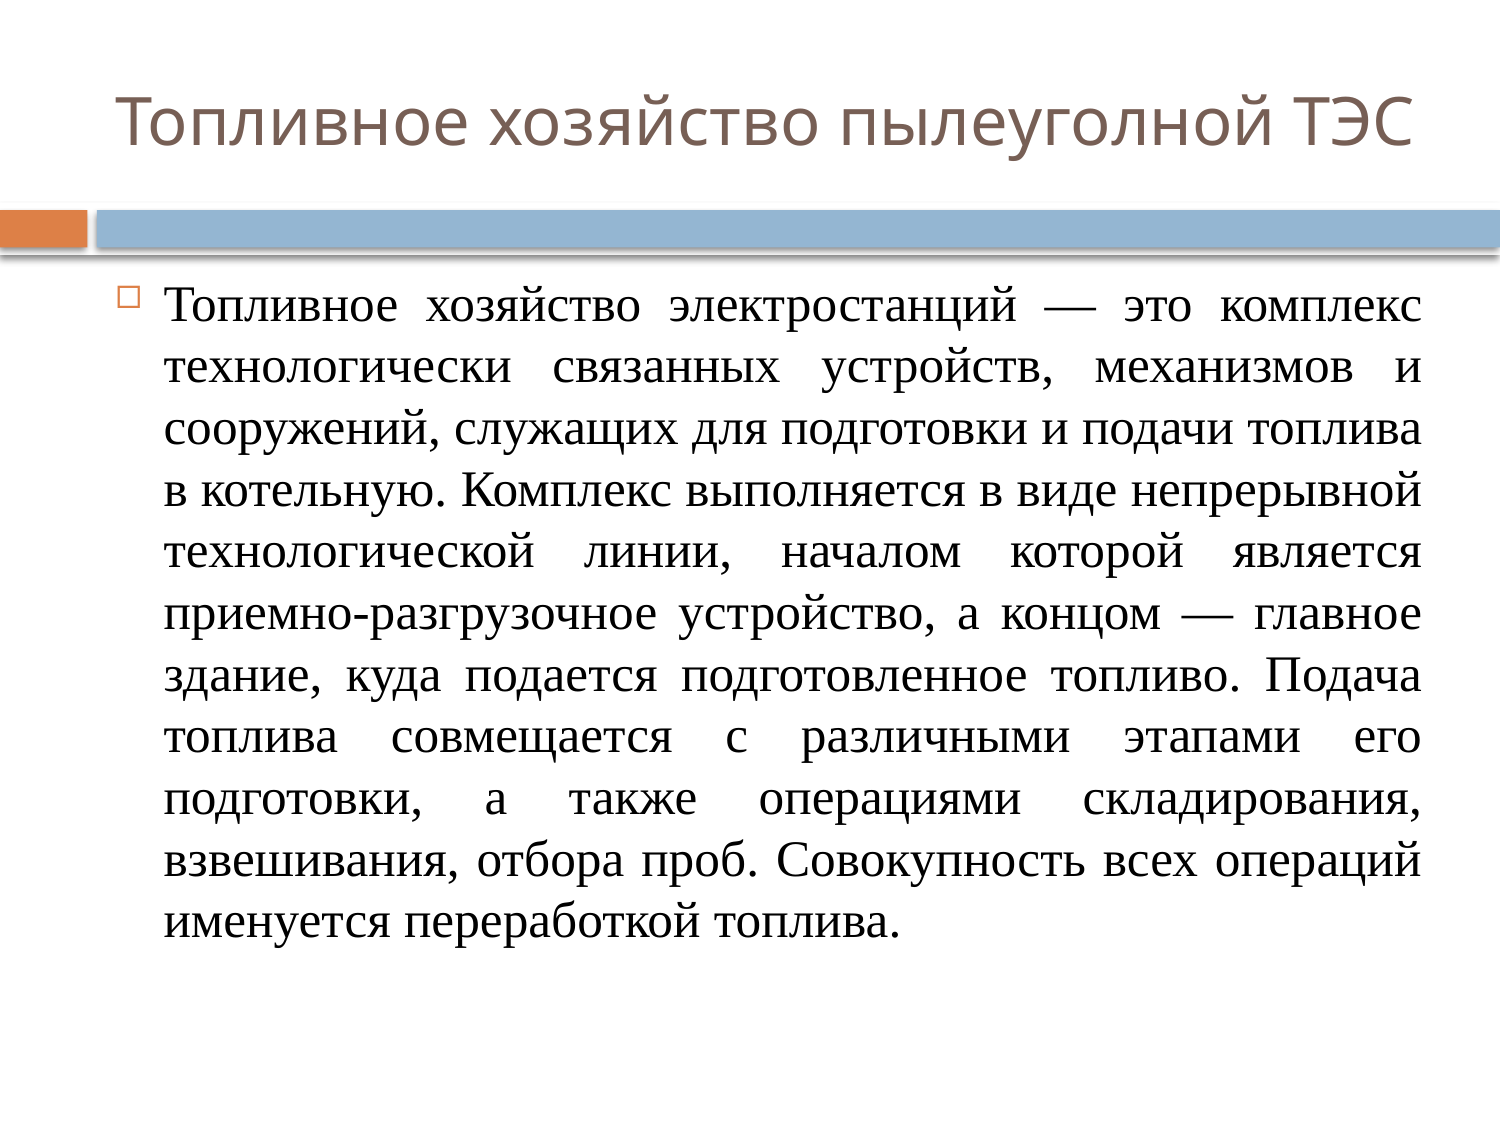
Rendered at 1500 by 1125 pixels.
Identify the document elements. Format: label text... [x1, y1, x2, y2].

list Топливное хозяйство электростанций — это комплекс технологически связанных устройств, механизмов и сооружений, служащих для подготовки и подачи топлива в котельную. Комплекс выполняется в виде непрерывной технологической линии, началом которой является приемно-разгрузочное устройство, а концом — главное здание, куда подается подготовленное топливо. Подача топлива совмещается с различными этапами его подготовки, а также операциями складирования, взвешивания, отбора проб. Совокупность всех операций именуется переработкой топлива. [100, 262, 1438, 1000]
title Топливное хозяйство пылеуголной ТЭС [100, 37, 1438, 200]
